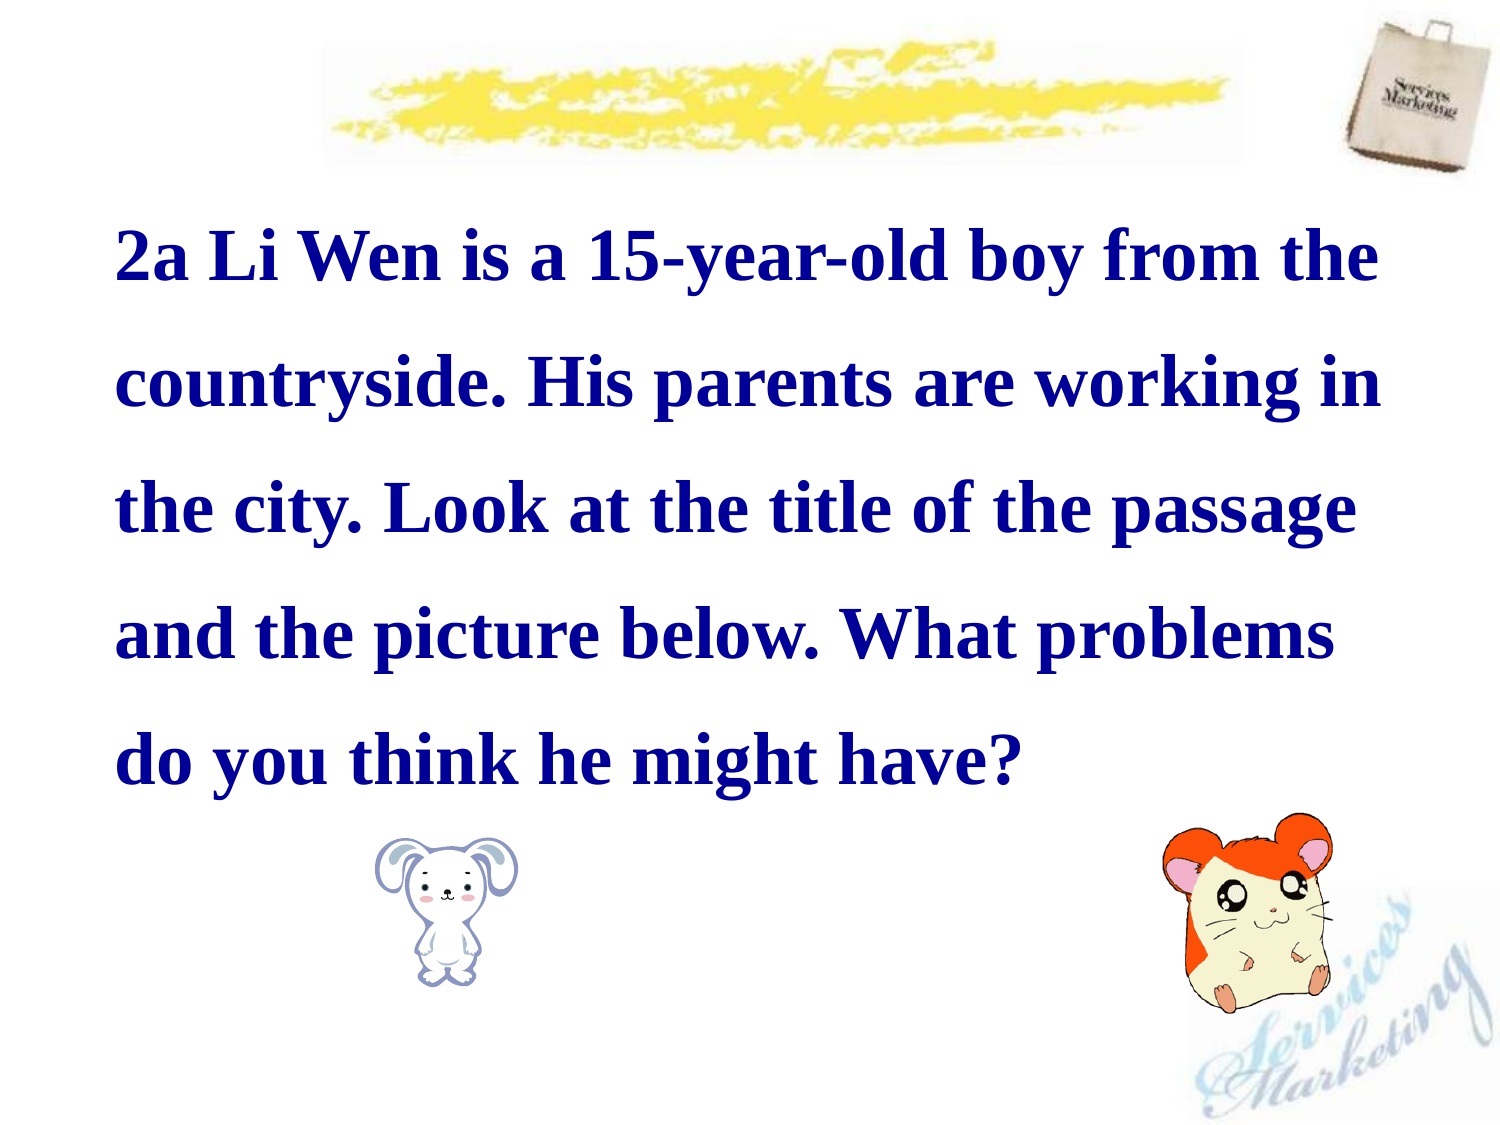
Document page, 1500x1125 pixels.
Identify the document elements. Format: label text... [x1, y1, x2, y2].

picture [0, 0, 1500, 1125]
text_box 2a Li Wen is a 15-year-old boy from the countryside. His parents are working in the city. Look at the title of the passage and the picture below. What problems do you think he might have? [99, 162, 1413, 808]
